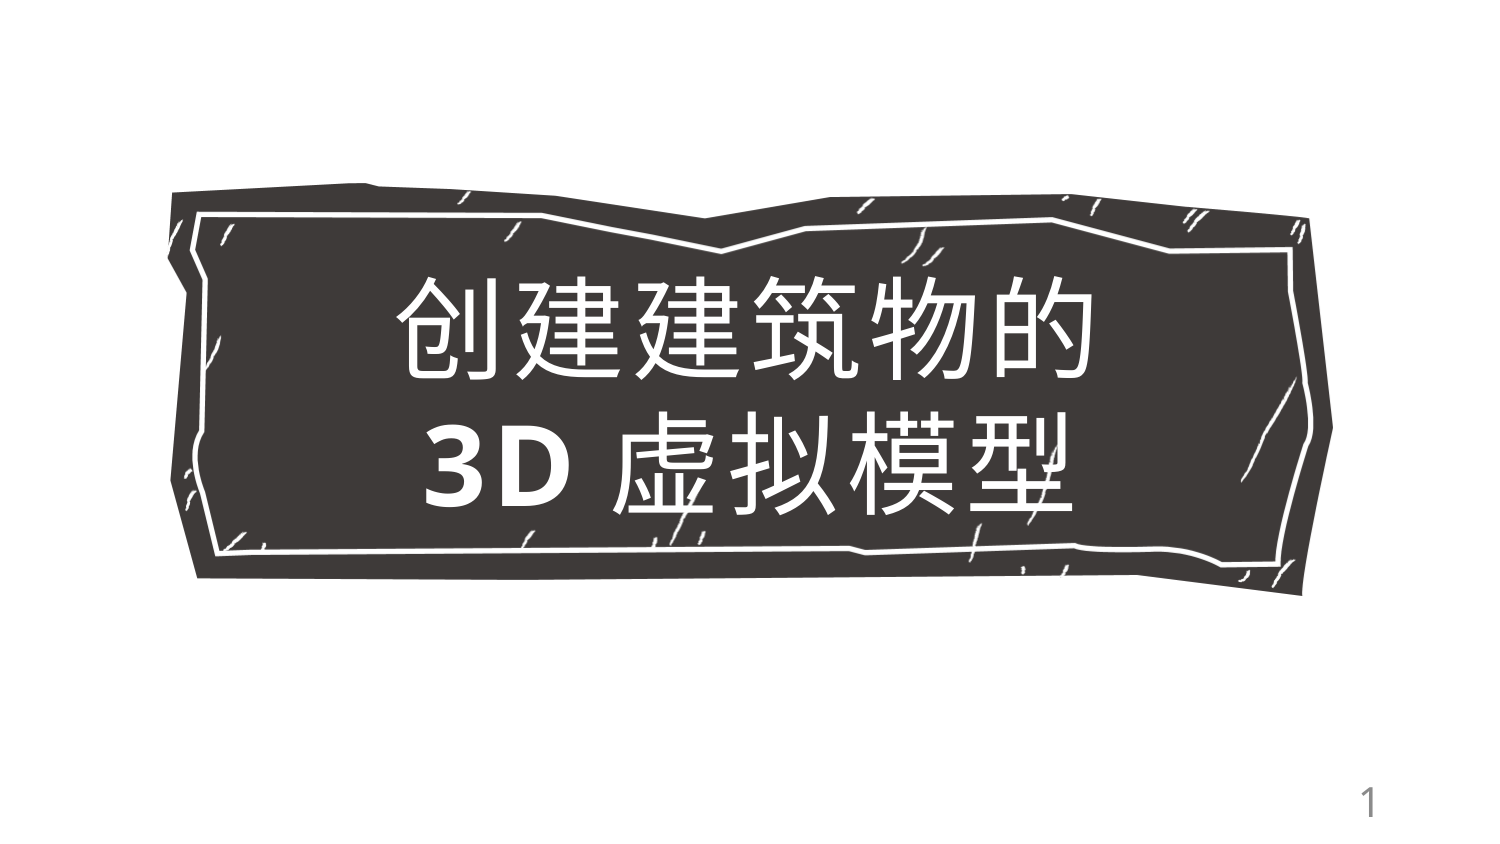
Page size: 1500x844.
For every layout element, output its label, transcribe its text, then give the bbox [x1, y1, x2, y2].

picture [166, 183, 1333, 596]
slide_number 1 [1059, 782, 1397, 827]
